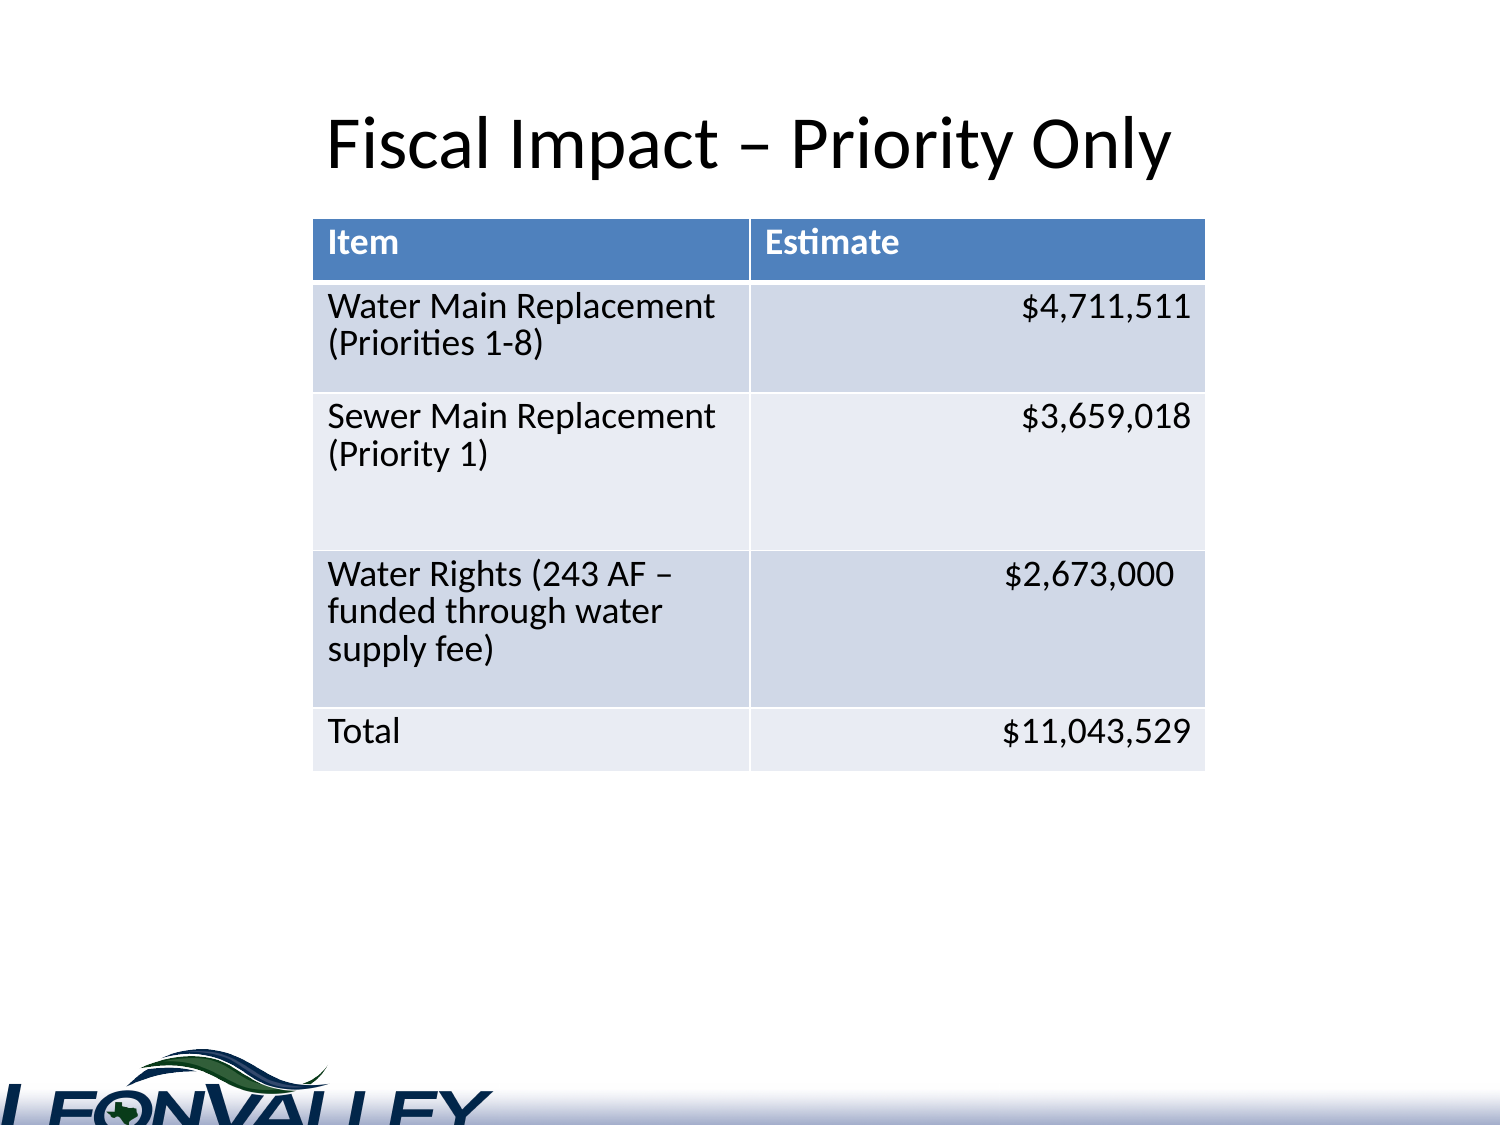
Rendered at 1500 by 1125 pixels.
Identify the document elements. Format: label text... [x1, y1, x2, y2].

table_header Item [313, 219, 749, 280]
table_cell $2,673,000 [751, 551, 1205, 707]
table_cell $4,711,511 [751, 285, 1205, 392]
table_header Estimate [751, 219, 1205, 280]
title Fiscal Impact – Priority Only [75, 45, 1425, 233]
table_cell Water Rights (243 AF – funded through water supply fee) [313, 551, 749, 707]
table_cell Total [313, 709, 749, 771]
table_cell Water Main Replacement (Priorities 1-8) [313, 285, 749, 392]
table_cell $3,659,018 [751, 394, 1205, 550]
table_cell $11,043,529 [751, 709, 1205, 771]
picture [0, 1049, 1500, 1125]
table_cell Sewer Main Replacement (Priority 1) [313, 394, 749, 550]
